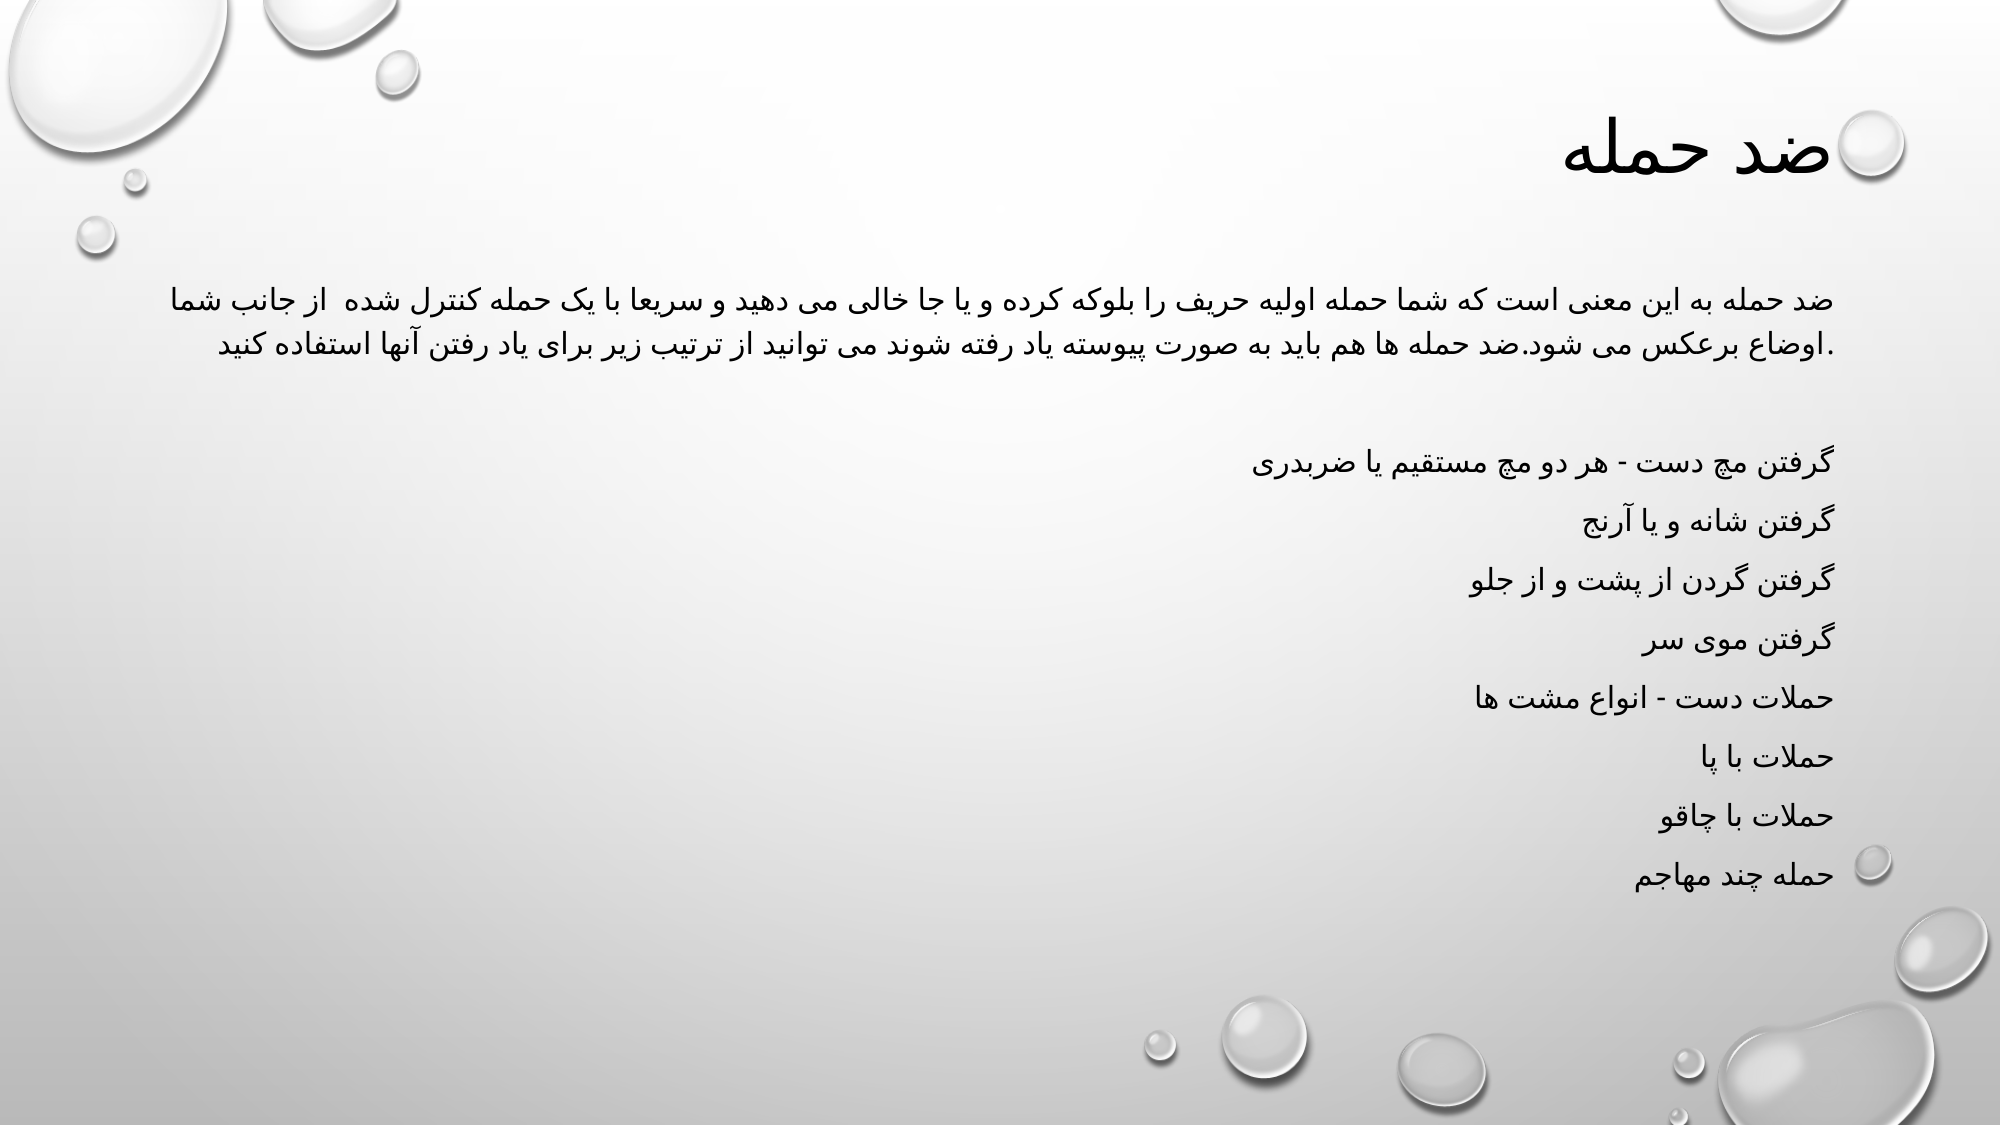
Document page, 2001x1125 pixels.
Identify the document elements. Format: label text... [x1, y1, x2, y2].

picture [0, 0, 2000, 1125]
title ضد حمله [149, 101, 1851, 198]
list ضد حمله به این معنی است که شما حمله اولیه حریف را بلوکه کرده و یا جا خالی می دهید و سریعا با یک حمله کنترل شده از جانب شما اوضاع برعکس می شود.ضد حمله ها هم باید به صورت پیوسته یاد رفته شوند می توانید از ترتیب زیر برای یاد رفتن آنها استفاده کنید. گرفتن مچ دست - هر دو مچ مستقیم یا ضربدری گرفتن شانه و یا آرنج گرفتن گردن از پشت و از جلو گرفتن موی سر حملات دست - انواع مشت ها حملات با پا حملات با چاقو حمله چند مهاجم [149, 265, 1850, 950]
